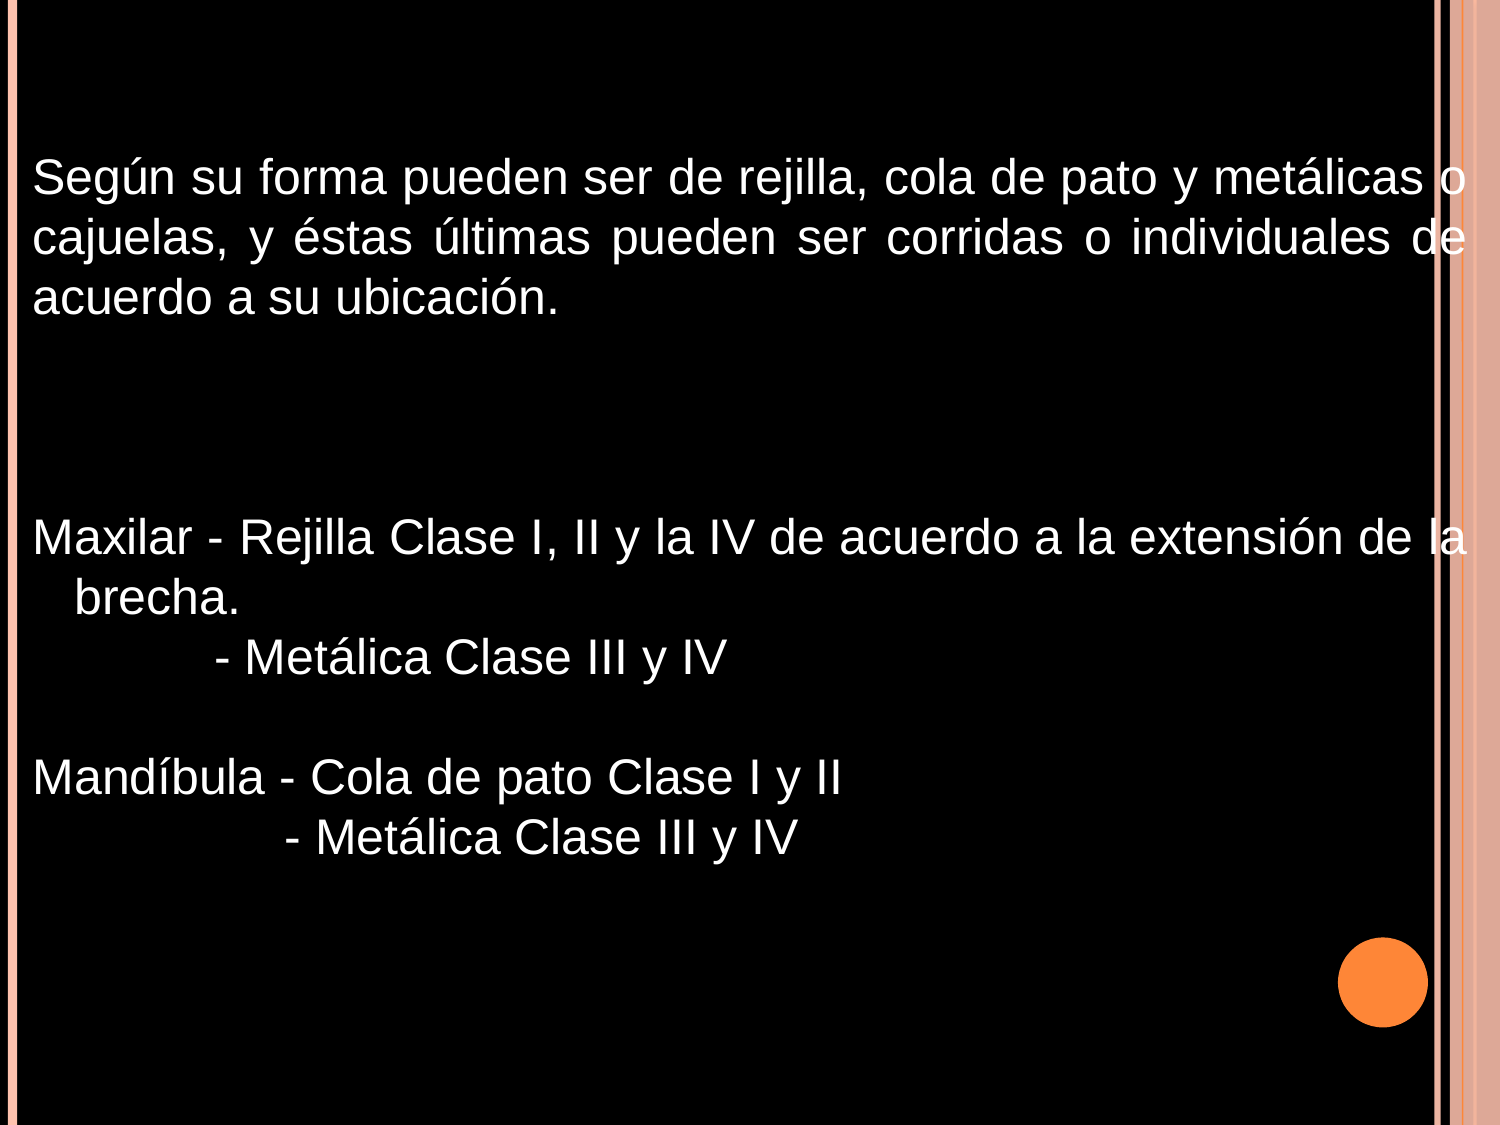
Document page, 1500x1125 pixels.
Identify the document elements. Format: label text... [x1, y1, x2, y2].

text_box Según su forma pueden ser de rejilla, cola de pato y metálicas o cajuelas, y éstas últimas pueden ser corridas o individuales de acuerdo a su ubicación. Maxilar - Rejilla Clase I, II y la IV de acuerdo a la extensión de la brecha. - Metálica Clase III y IV Mandíbula - Cola de pato Clase I y II - Metálica Clase III y IV [17, 137, 1483, 872]
